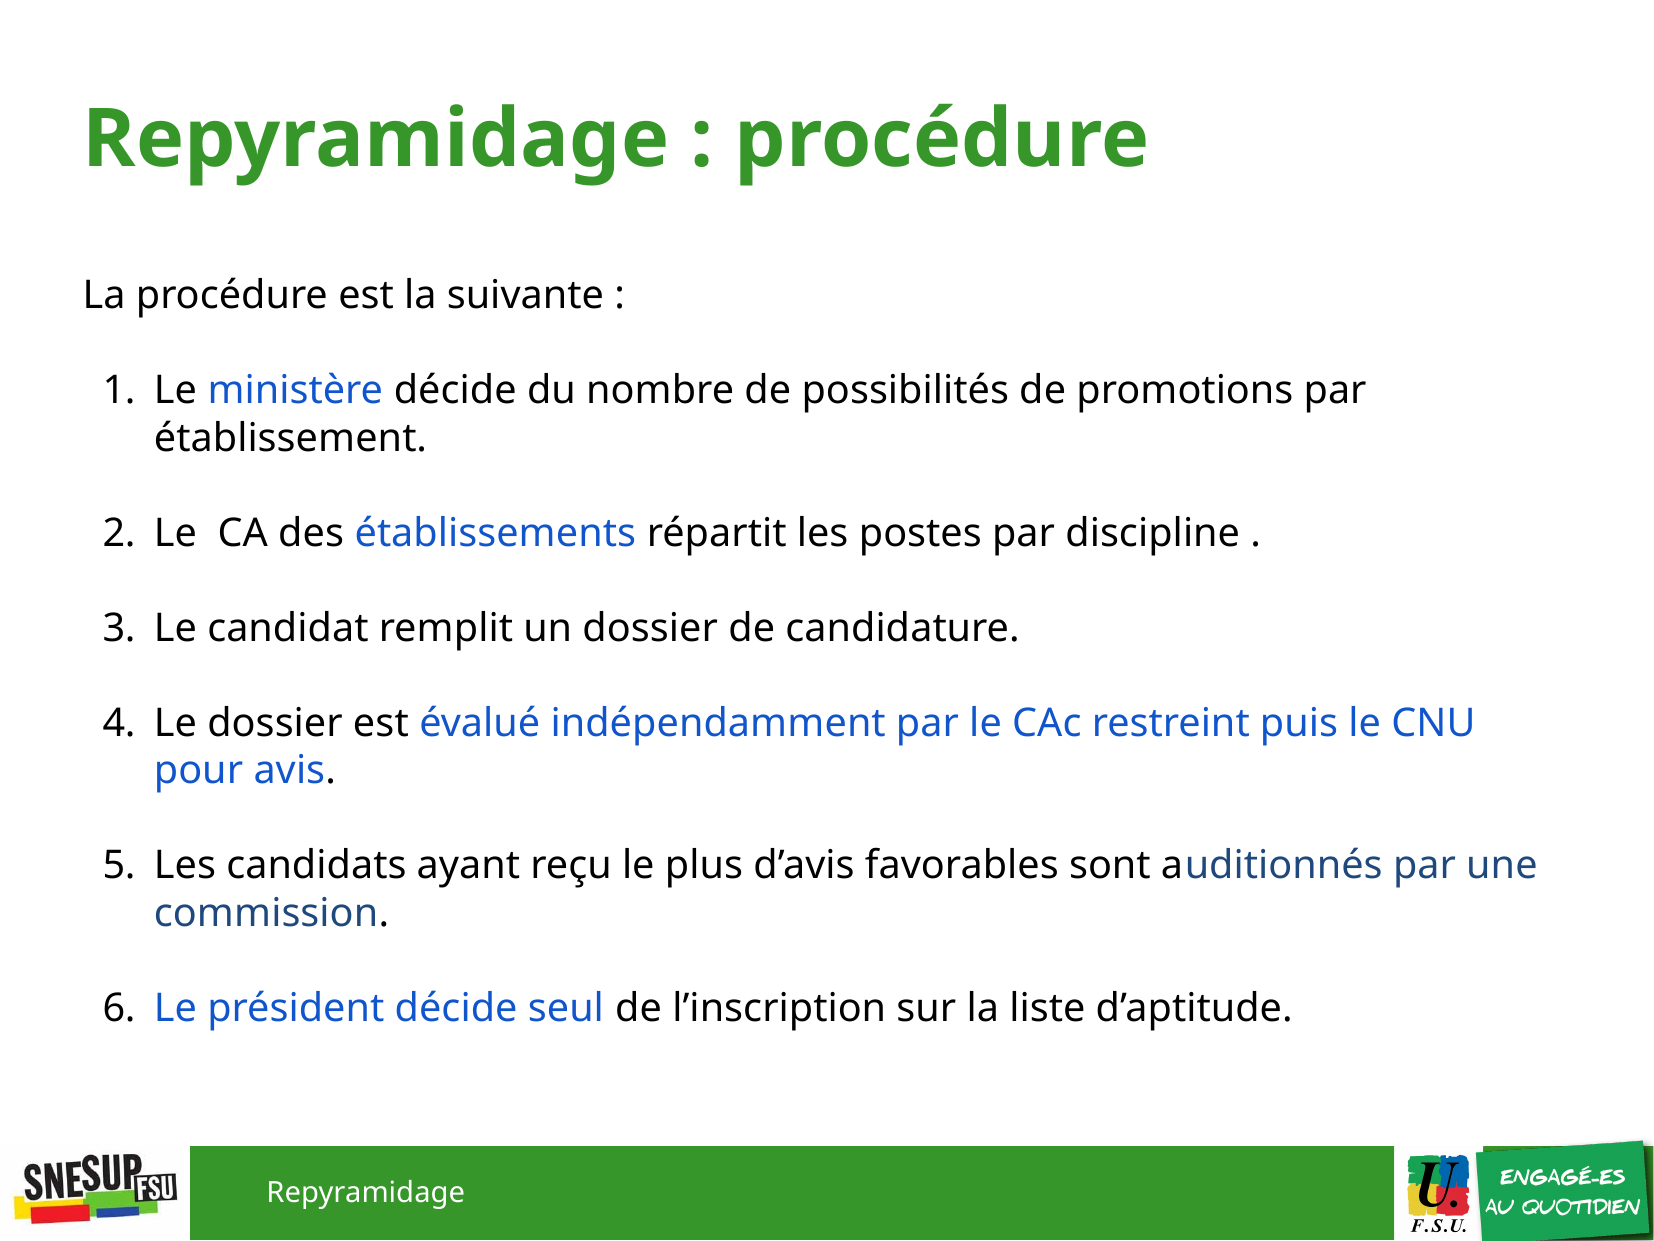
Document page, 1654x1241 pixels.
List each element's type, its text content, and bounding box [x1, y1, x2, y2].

subtitle La procédure est la suivante : Le ministère décide du nombre de possibilités de promotions par établissement. Le CA des établissements répartit les postes par discipline . Le candidat remplit un dossier de candidature. Le dossier est évalué indépendamment par le CAc restreint puis le CNU pour avis. Les candidats ayant reçu le plus d’avis favorables sont auditionnés par une commission. Le président décide seul de l’inscription sur la liste d’aptitude. [82, 267, 1571, 1031]
picture [0, 1144, 190, 1240]
picture [1394, 1136, 1654, 1241]
title Repyramidage : procédure [82, 49, 1631, 219]
